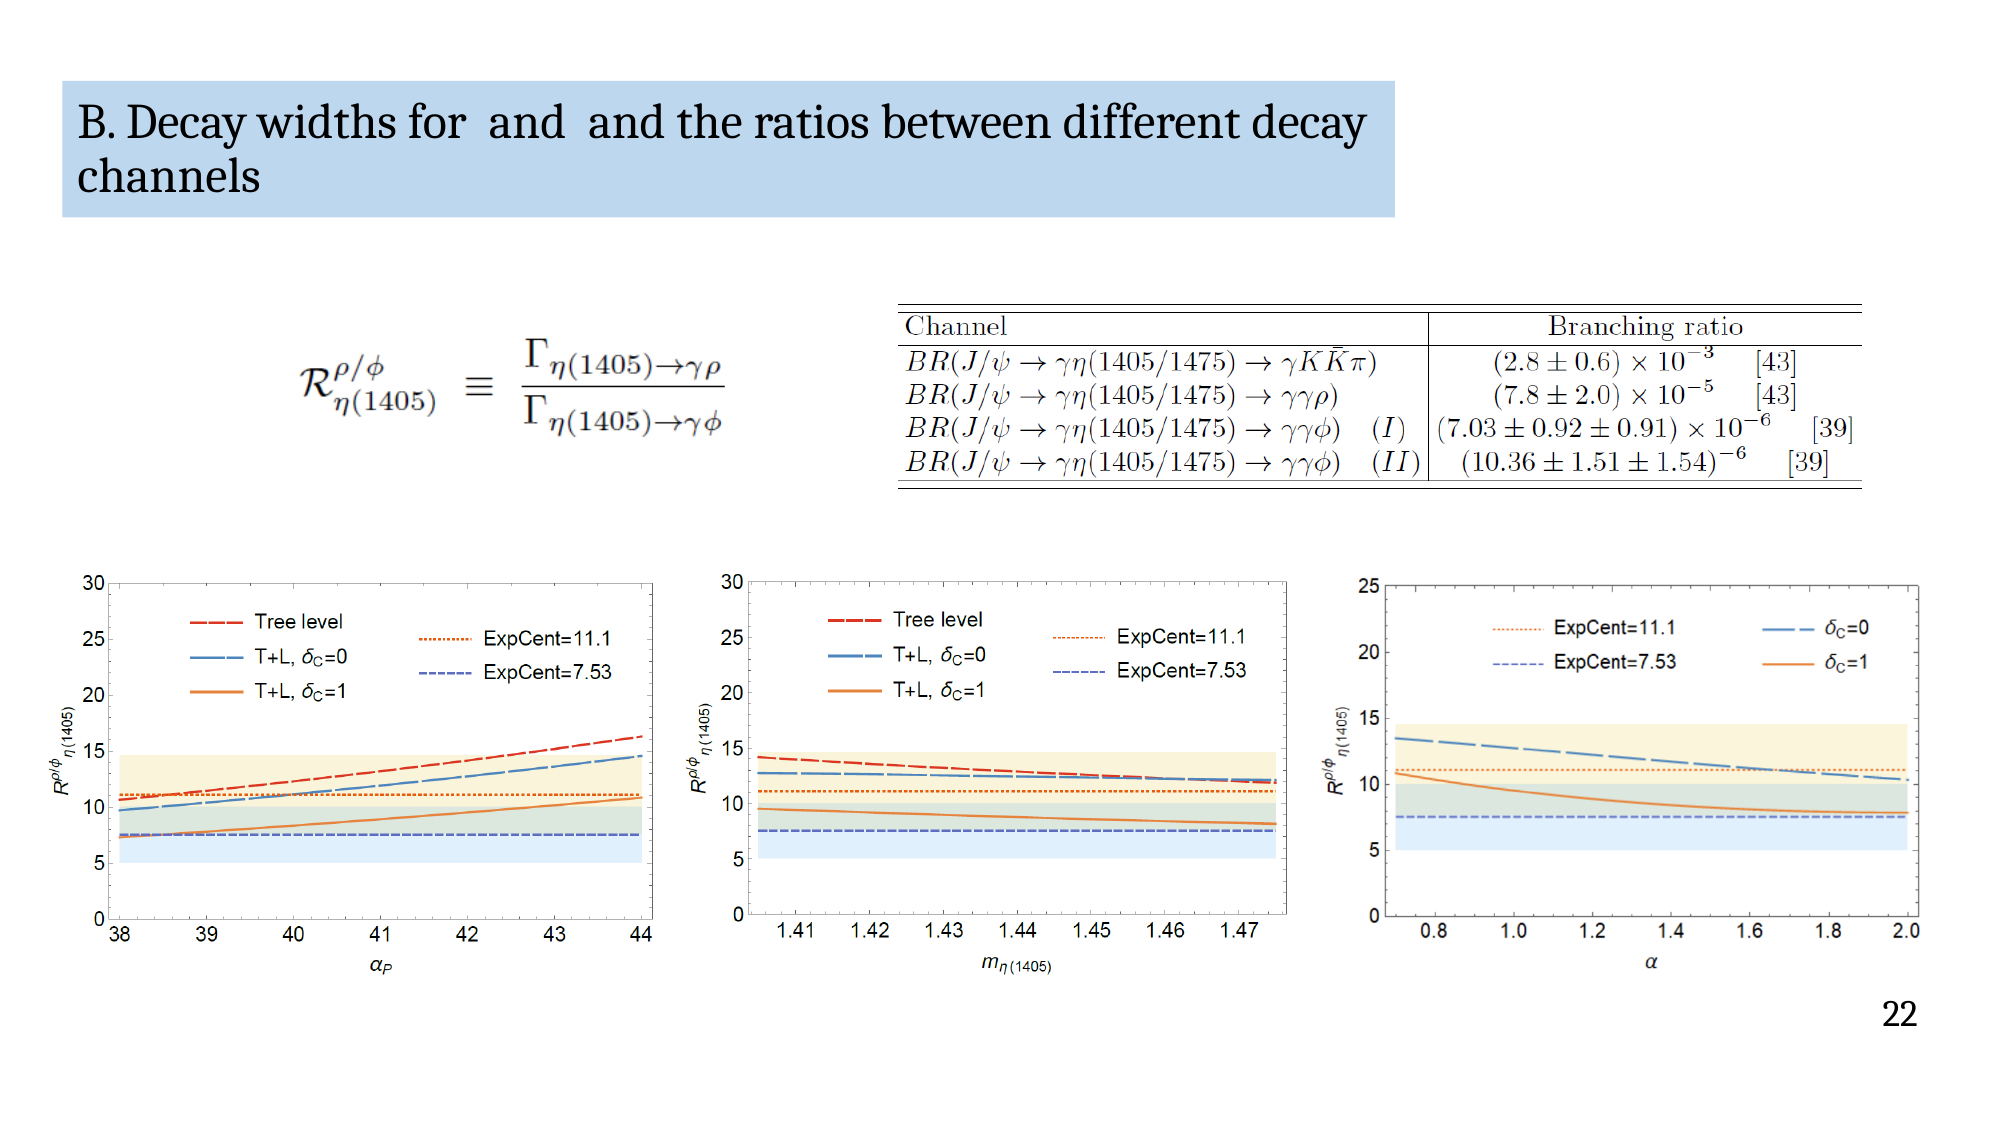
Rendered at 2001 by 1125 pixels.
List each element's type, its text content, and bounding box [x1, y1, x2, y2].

picture [15, 562, 1306, 982]
picture [1312, 562, 1954, 982]
picture [276, 316, 729, 448]
picture [878, 297, 1912, 508]
text_box 22 [1867, 982, 1954, 1042]
